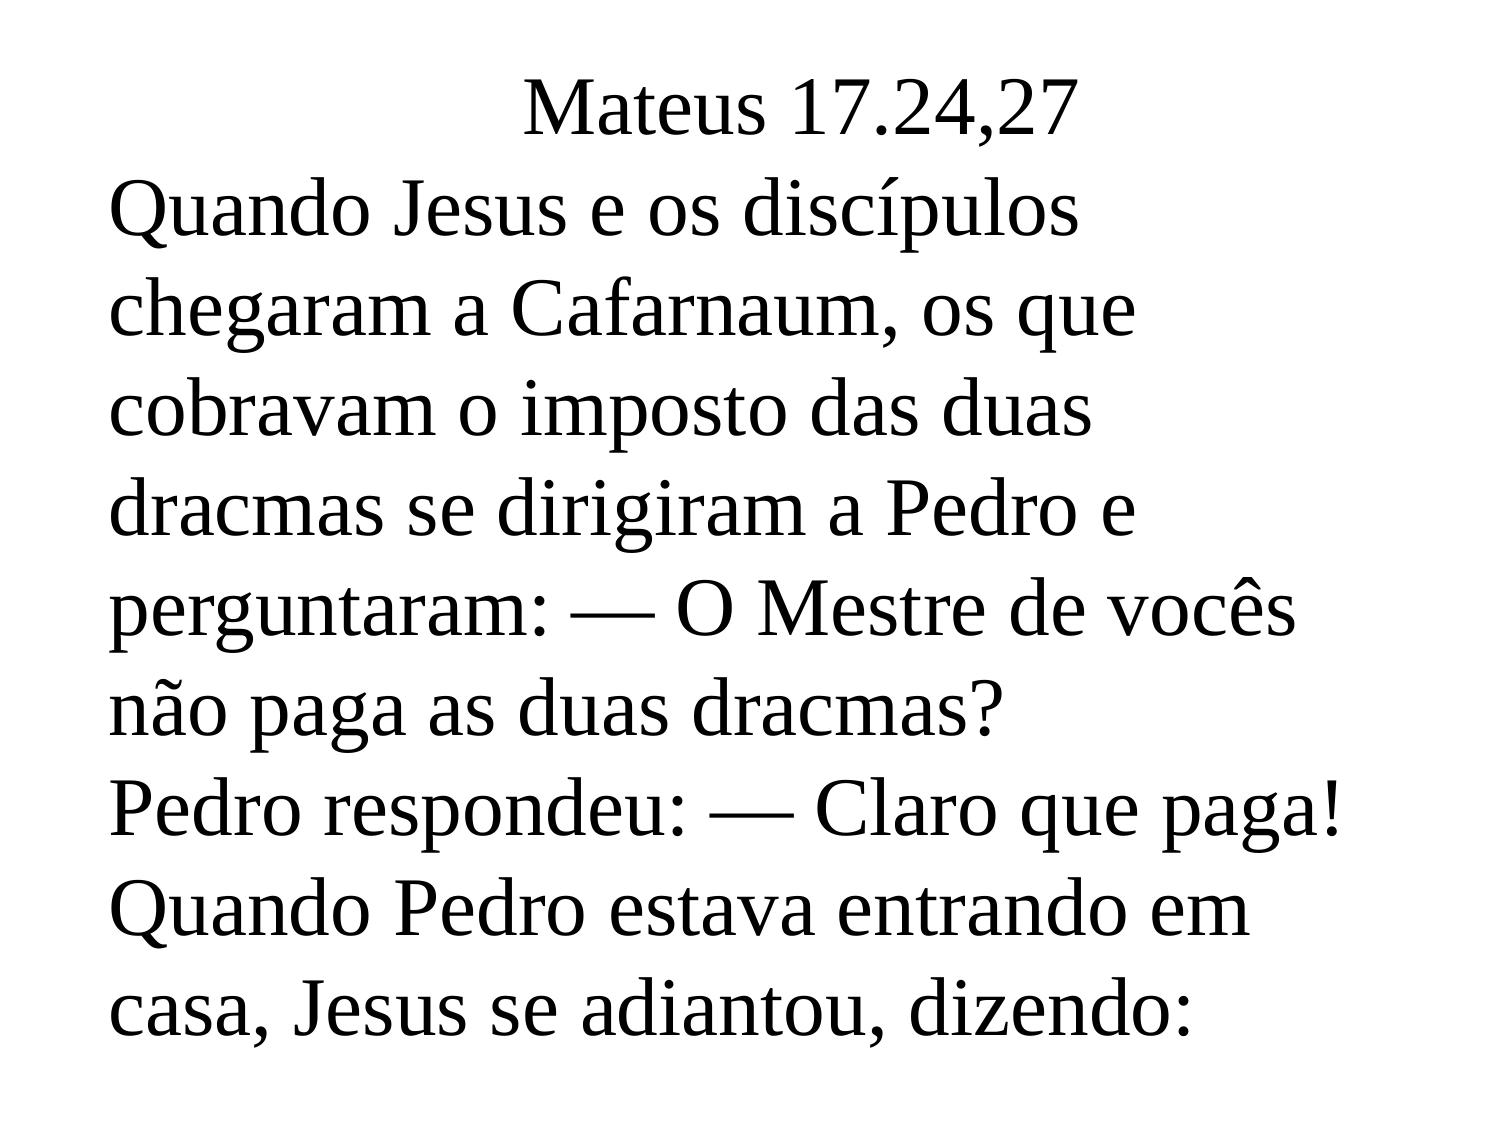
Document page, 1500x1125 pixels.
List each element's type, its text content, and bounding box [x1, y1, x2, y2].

text_box Mateus 17.24,27 Quando Jesus e os discípulos chegaram a Cafarnaum, os que cobravam o imposto das duas dracmas se dirigiram a Pedro e perguntaram: — O Mestre de vocês não paga as duas dracmas? Pedro respondeu: — Claro que paga! Quando Pedro estava entrando em casa, Jesus se adiantou, dizendo: [93, 35, 1407, 1060]
